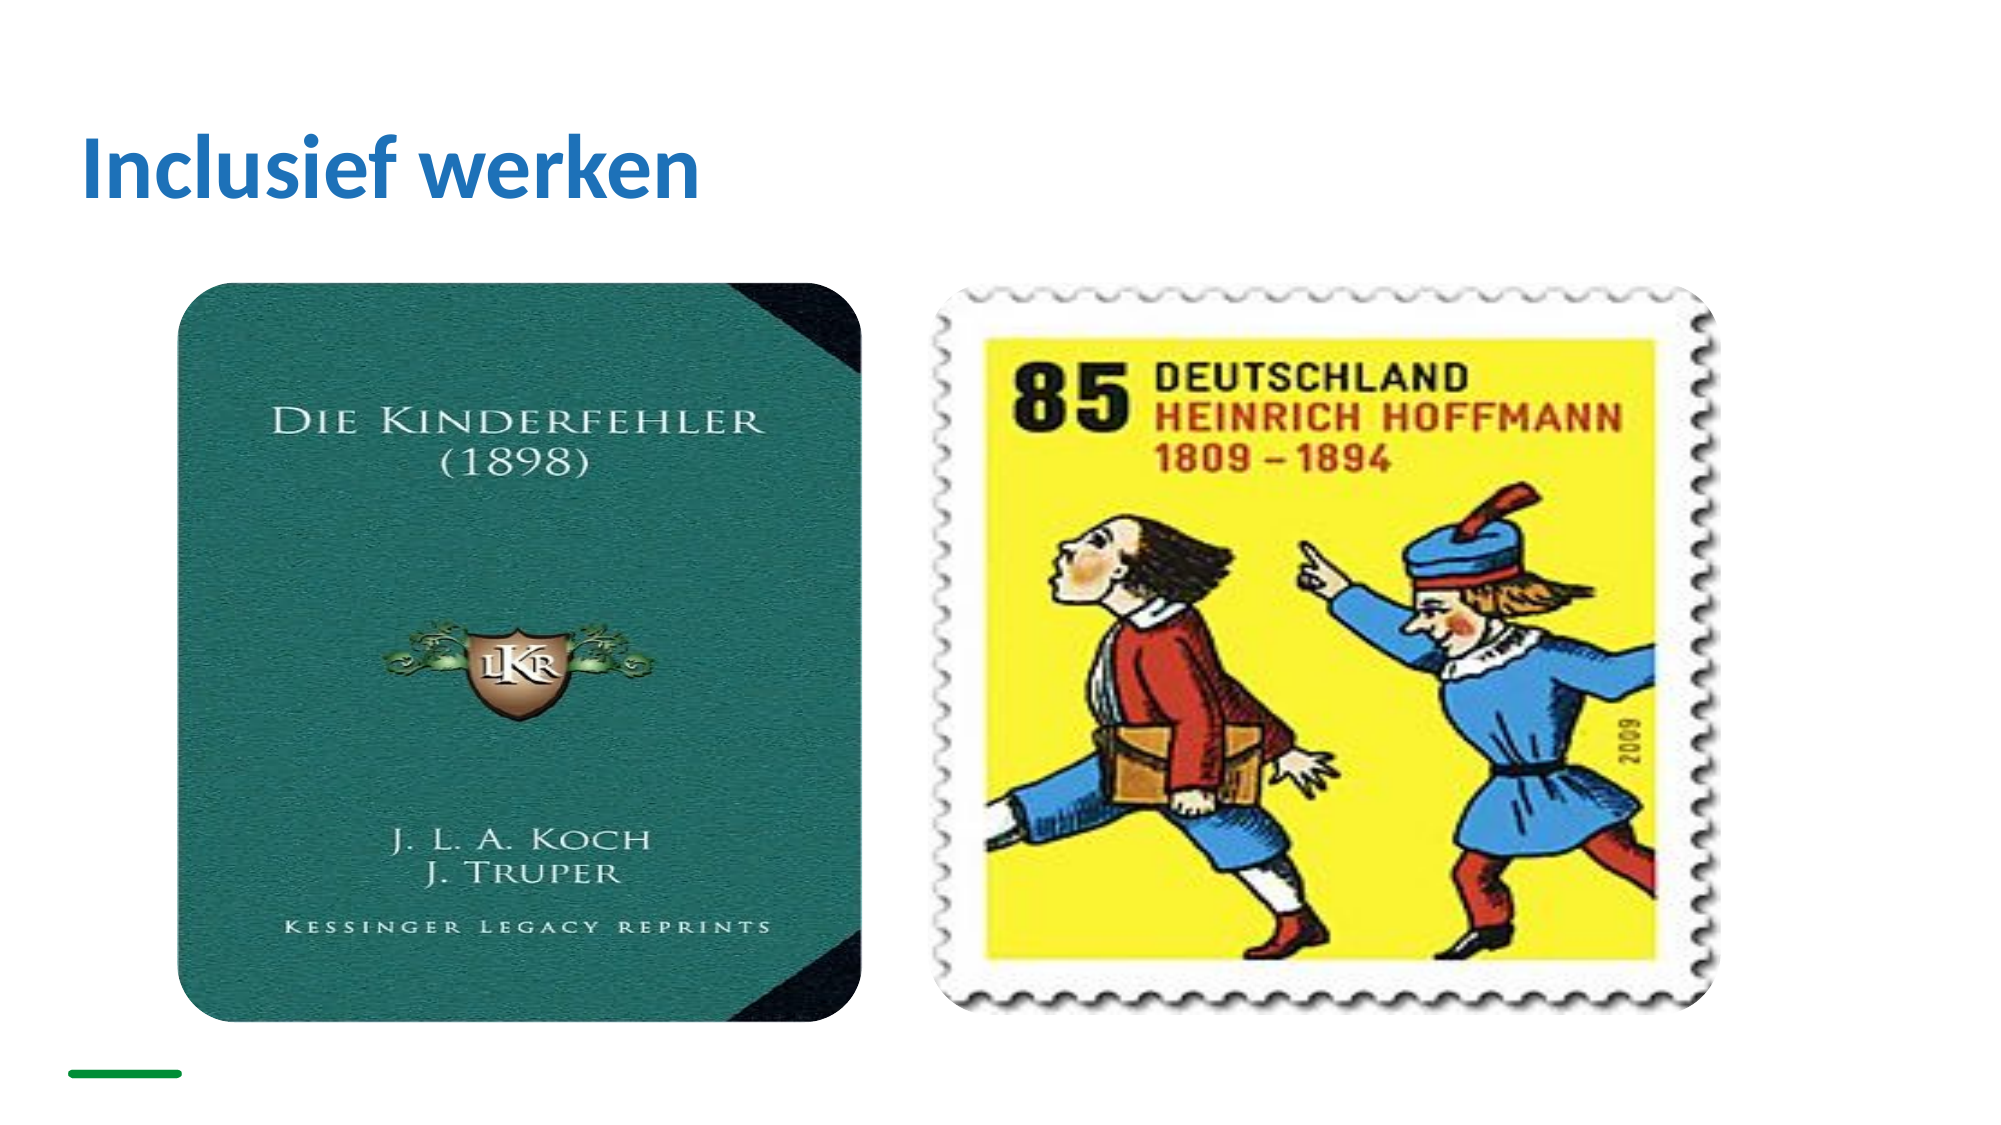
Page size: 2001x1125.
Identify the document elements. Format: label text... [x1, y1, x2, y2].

picture [177, 282, 863, 1023]
picture [927, 282, 1721, 1015]
title Inclusief werken [65, 59, 1923, 278]
picture [65, 1065, 184, 1082]
